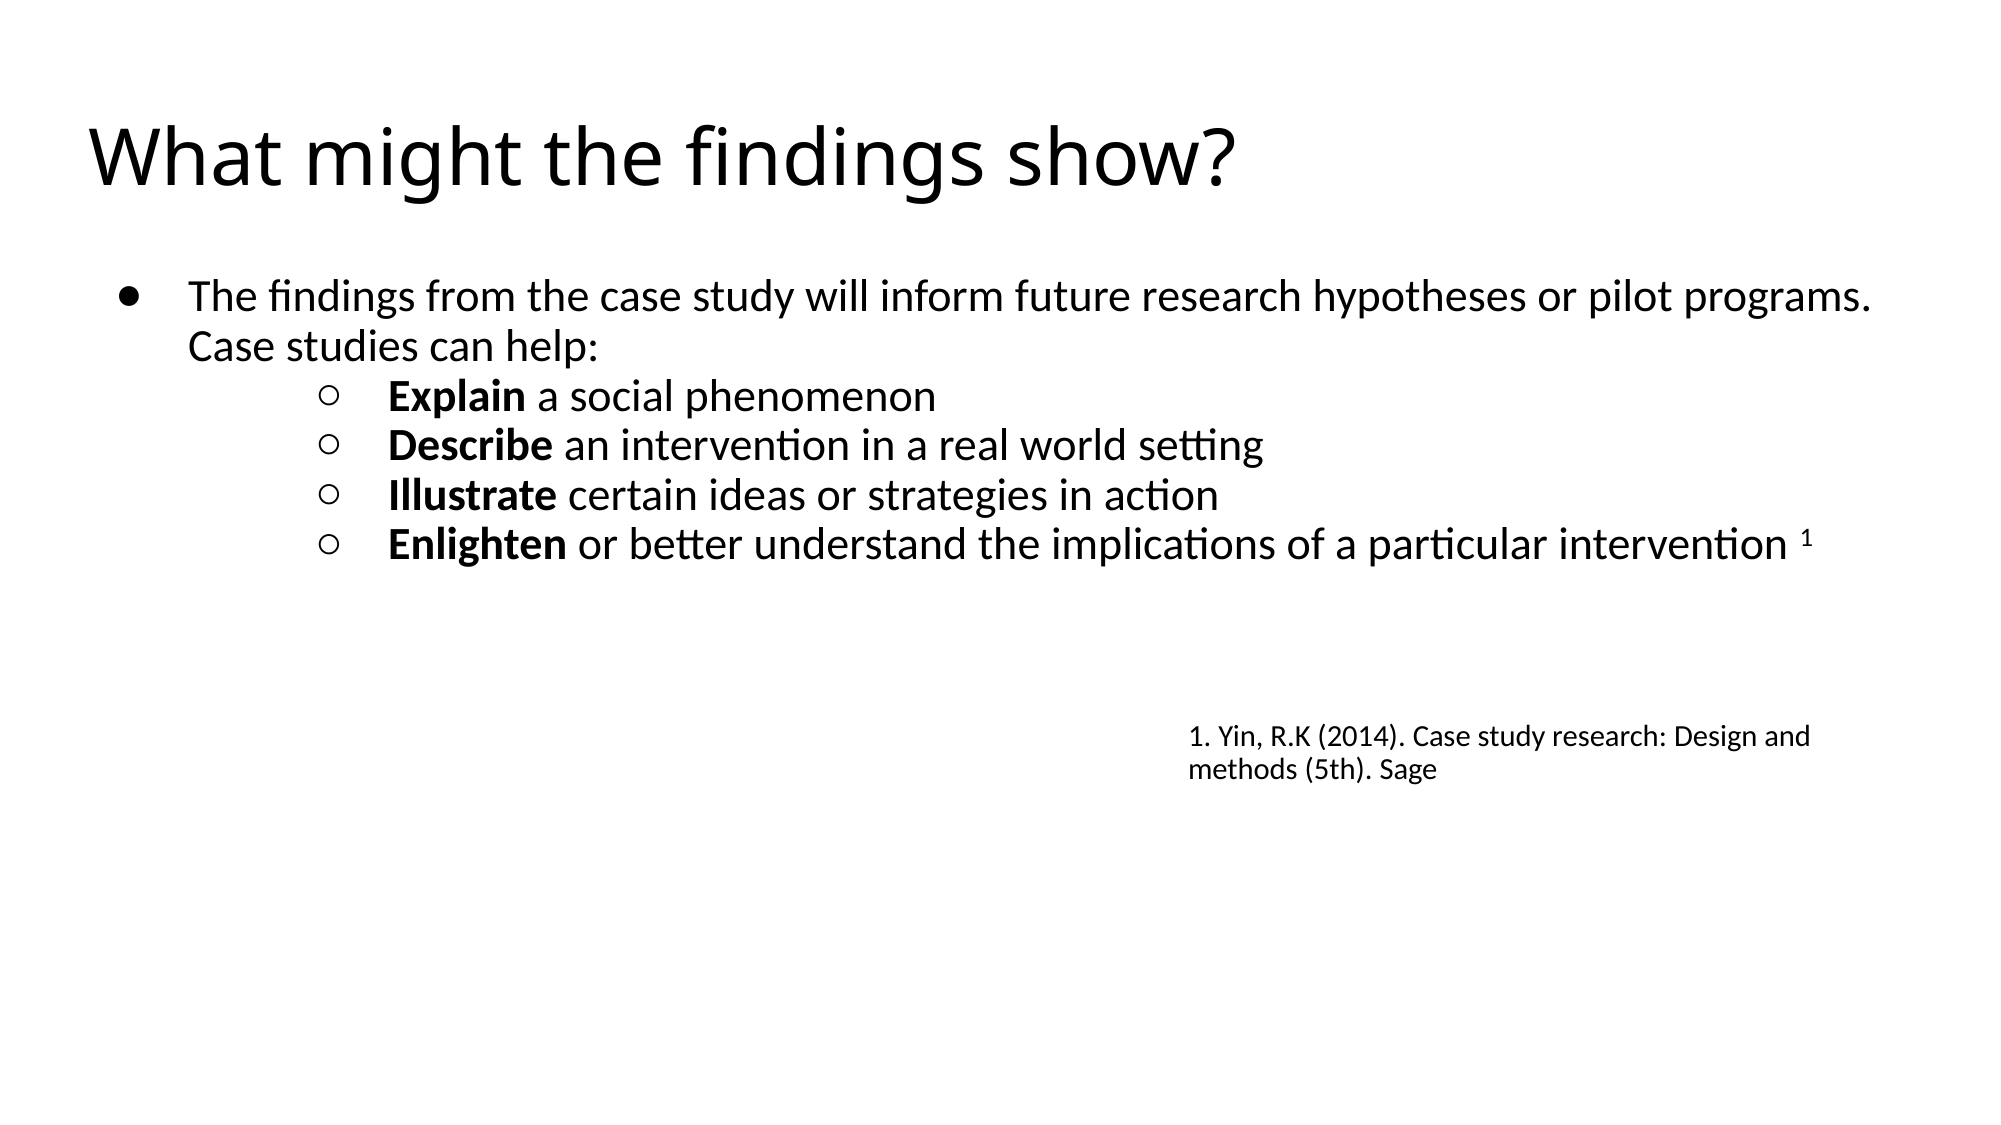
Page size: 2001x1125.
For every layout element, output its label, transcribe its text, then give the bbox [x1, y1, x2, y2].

list The findings from the case study will inform future research hypotheses or pilot programs. Case studies can help: Explain a social phenomenon Describe an intervention in a real world setting Illustrate certain ideas or strategies in action Enlighten or better understand the implications of a particular intervention 1 1. Yin, R.K (2014). Case study research: Design and methods (5th). Sage [68, 252, 1932, 1000]
title What might the findings show? [68, 97, 1932, 223]
